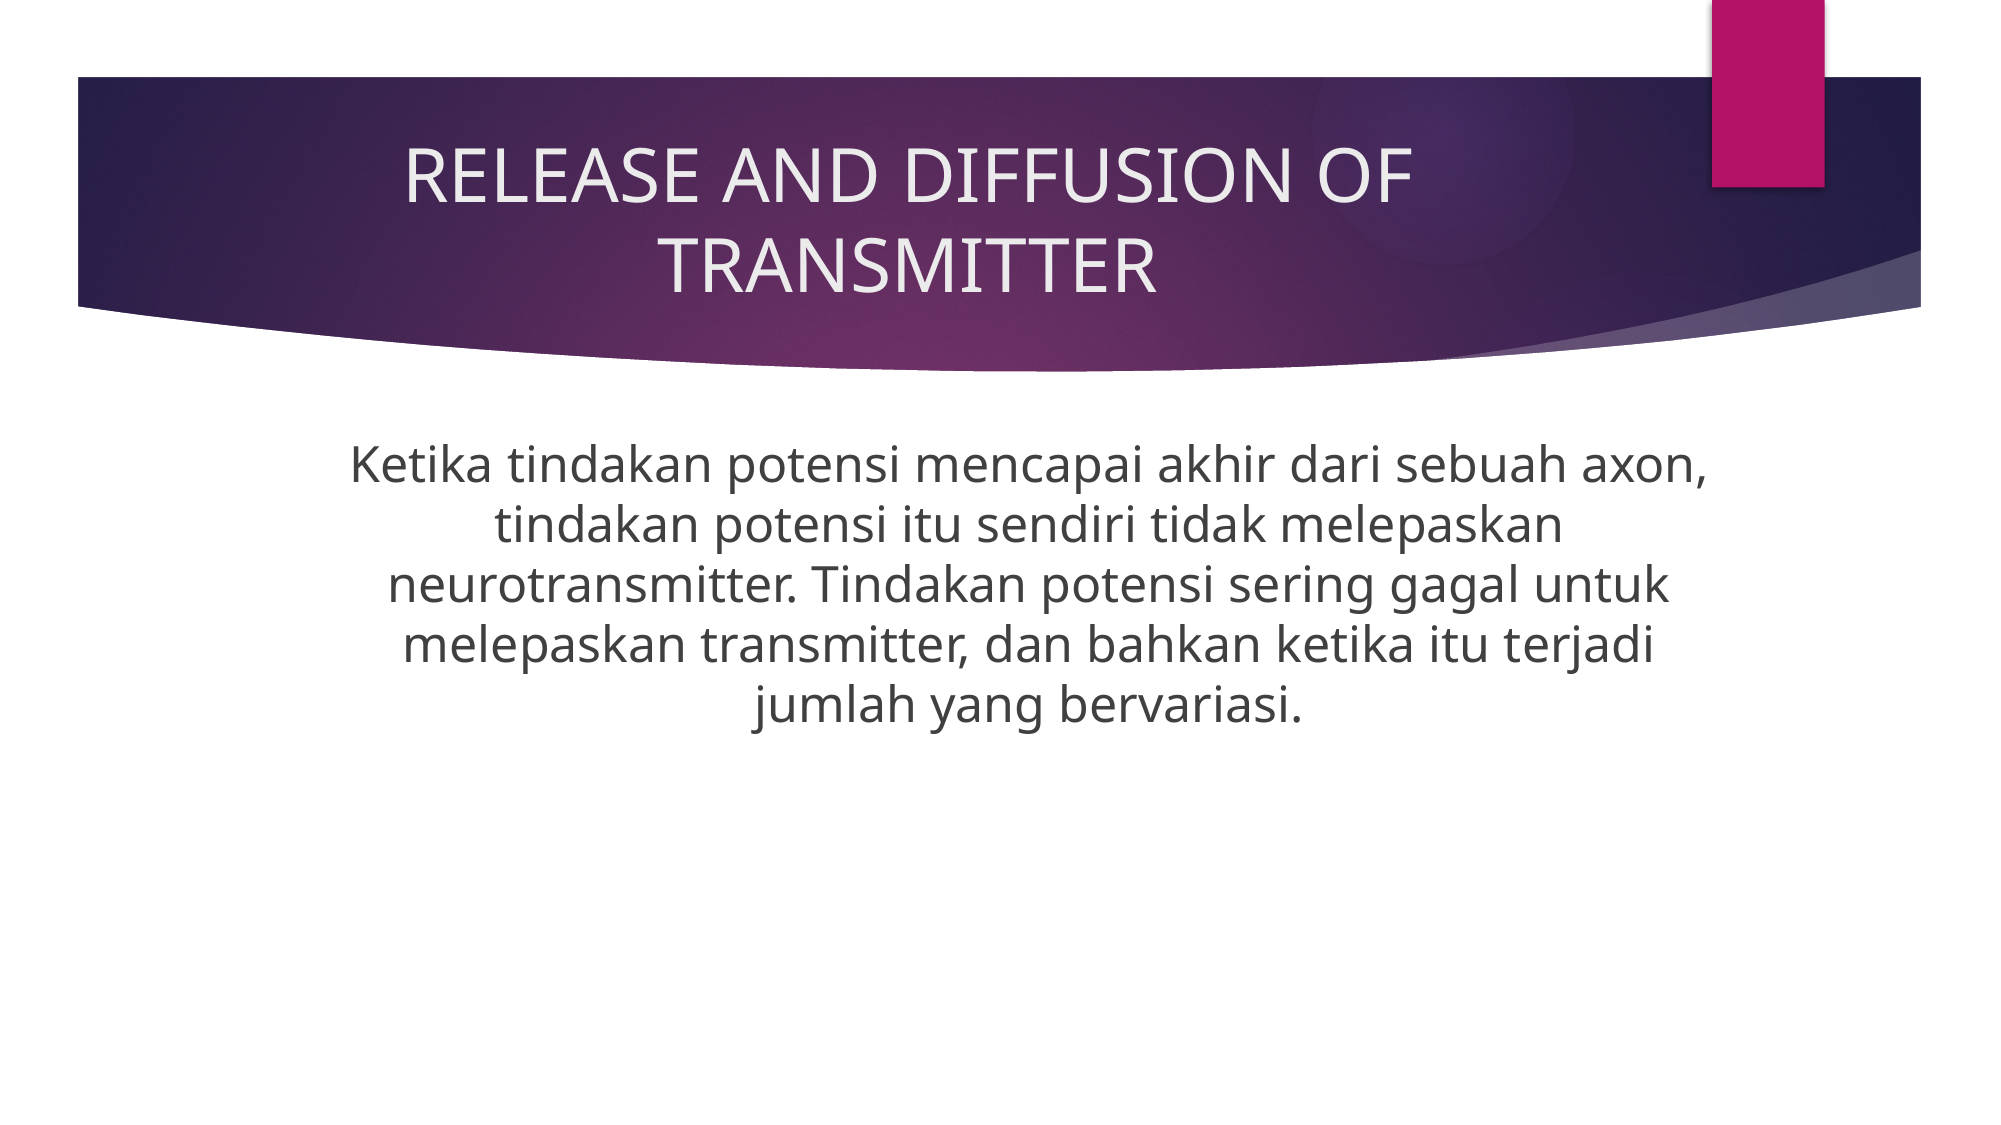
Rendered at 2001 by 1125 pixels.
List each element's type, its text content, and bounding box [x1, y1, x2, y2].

title RELEASE AND DIFFUSION OF TRANSMITTER [189, 159, 1627, 276]
list Ketika tindakan potensi mencapai akhir dari sebuah axon, tindakan potensi itu sendiri tidak melepaskan neurotransmitter. Tindakan potensi sering gagal untuk melepaskan transmitter, dan bahkan ketika itu terjadi jumlah yang bervariasi. [305, 424, 1754, 986]
